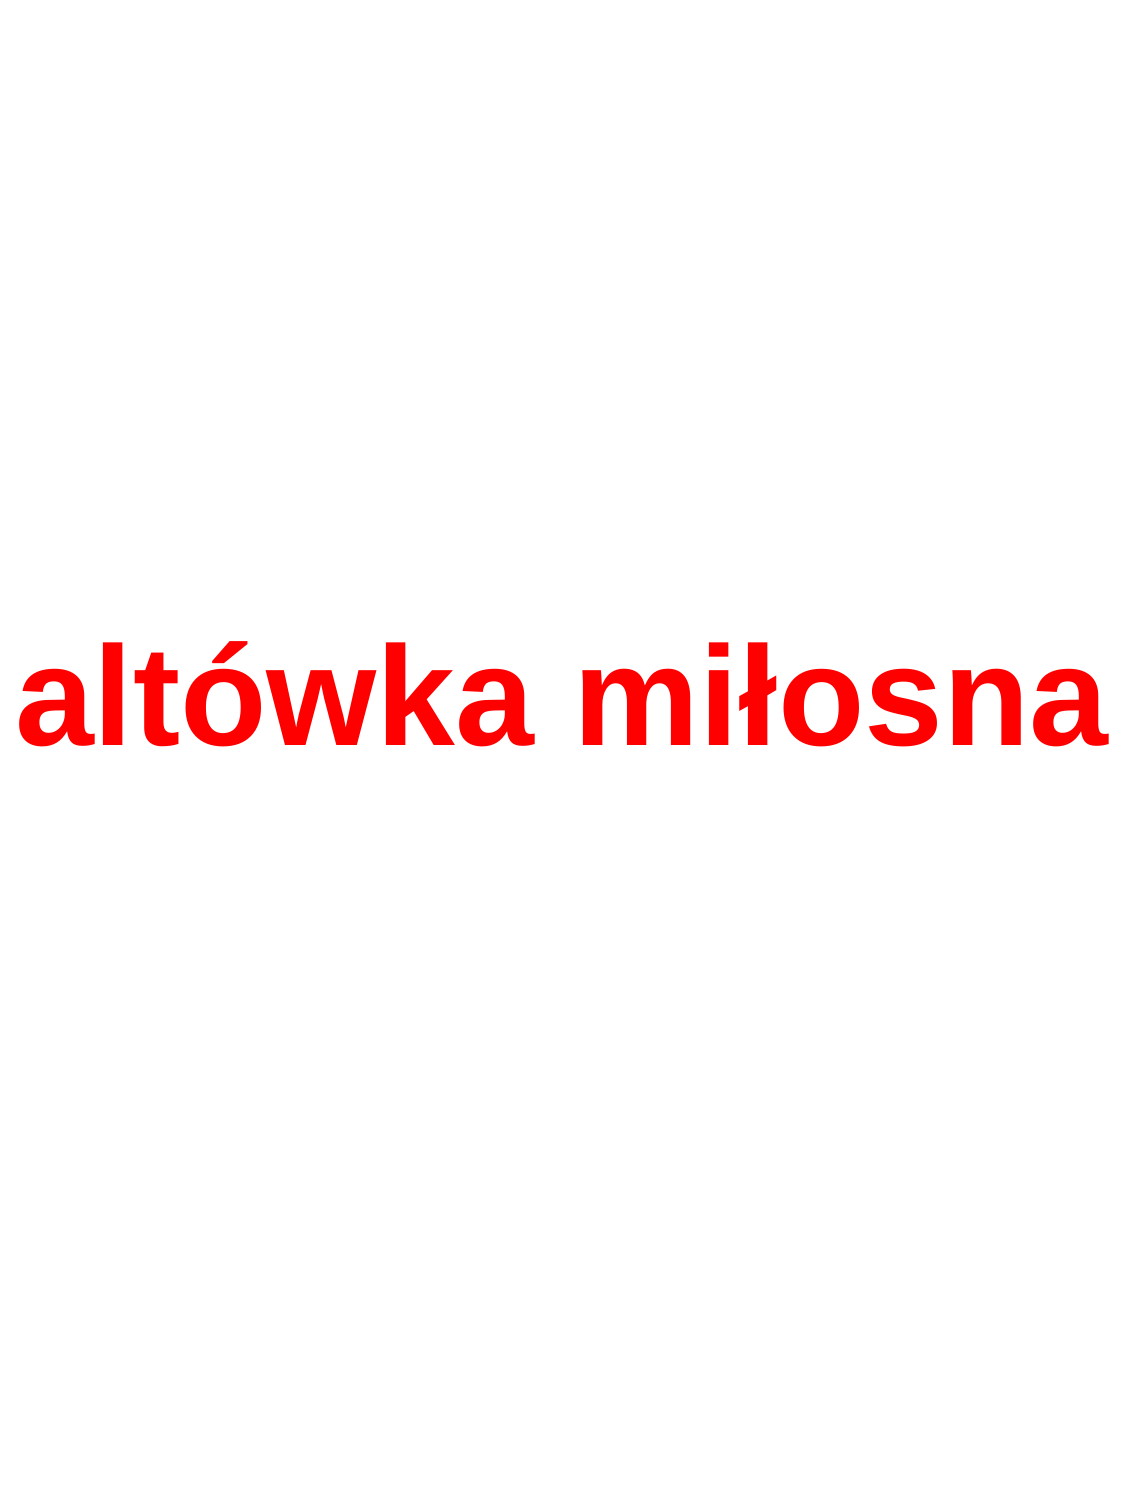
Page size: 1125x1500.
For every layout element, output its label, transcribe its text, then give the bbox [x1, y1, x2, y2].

text_box altówka miłosna [0, 596, 1125, 941]
